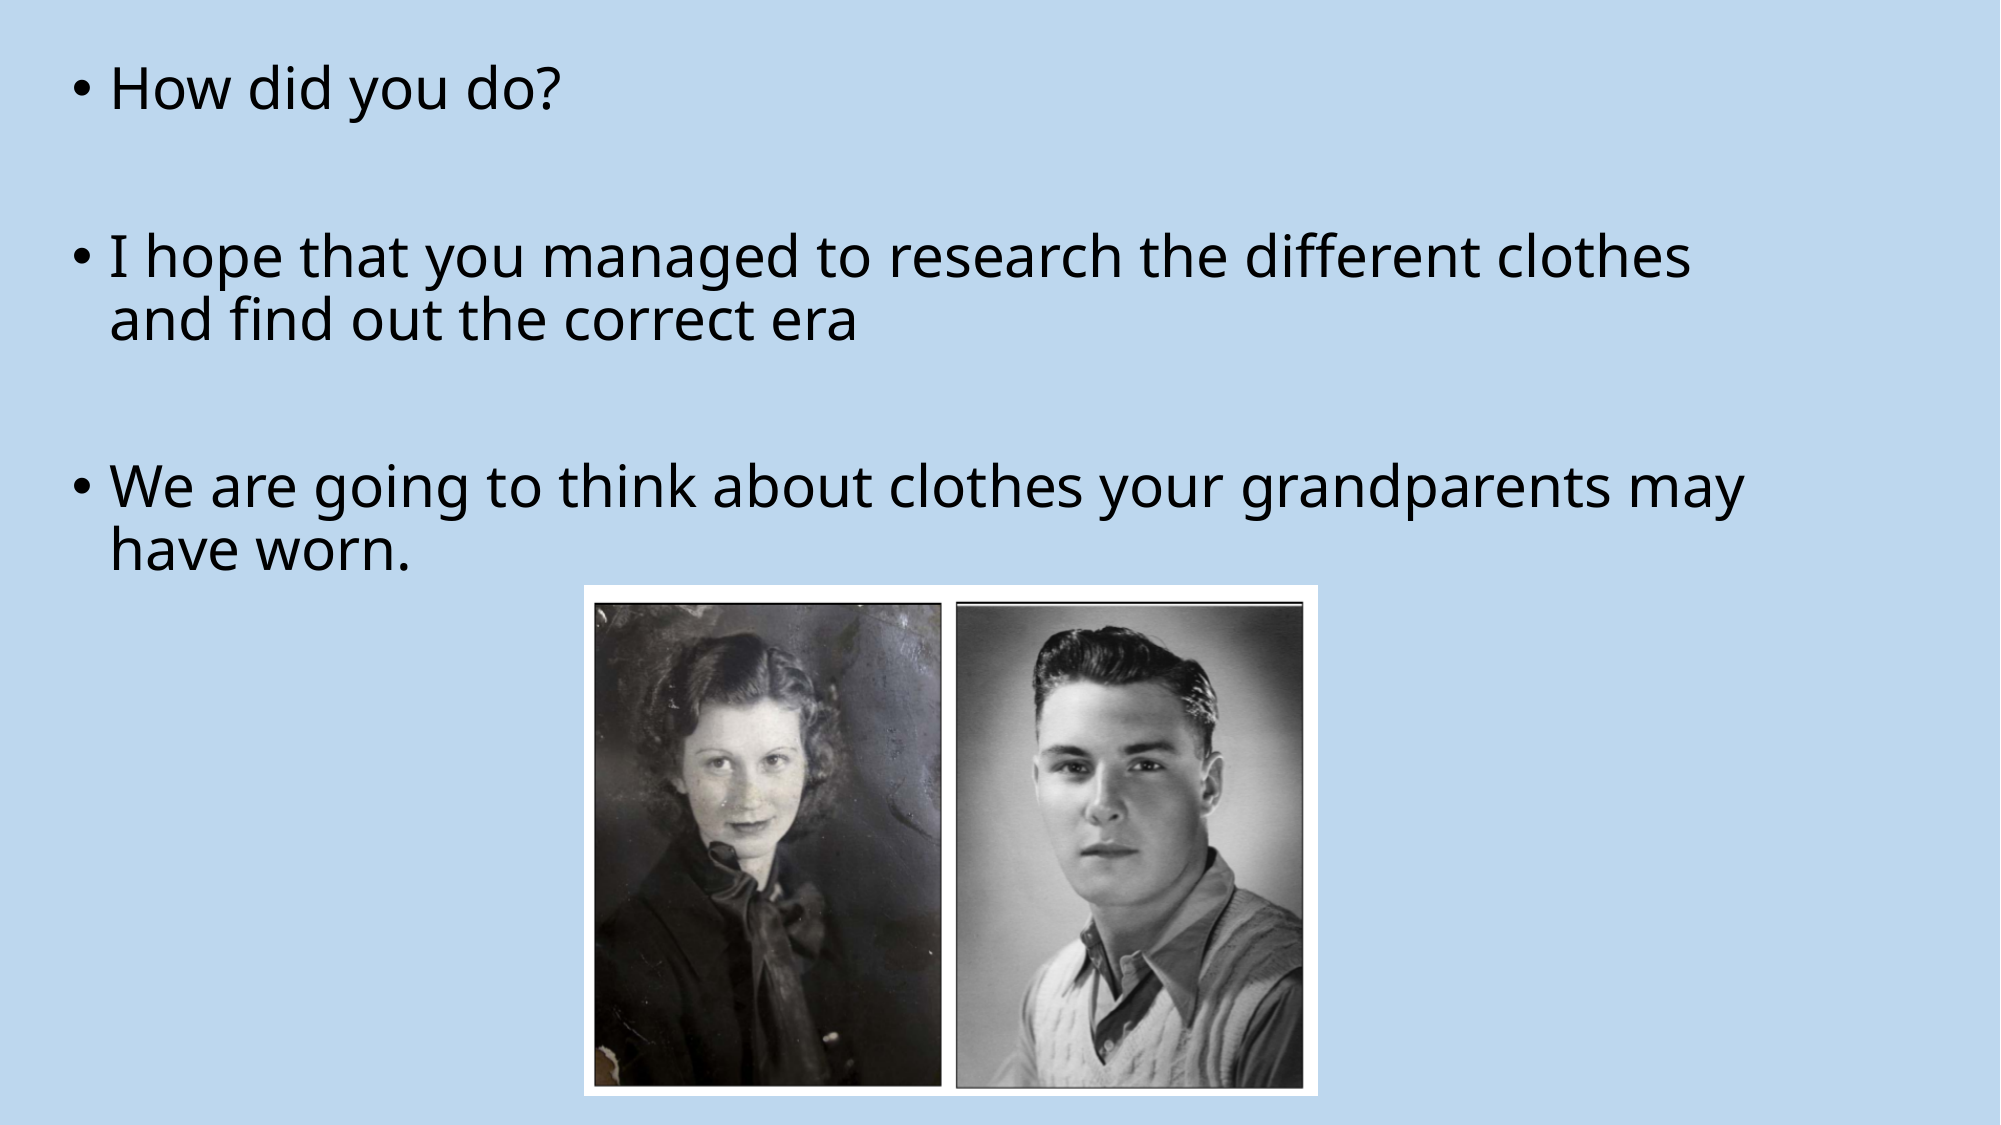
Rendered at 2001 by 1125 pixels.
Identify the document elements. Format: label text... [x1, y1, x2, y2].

picture [584, 585, 1318, 1096]
list How did you do? I hope that you managed to research the different clothes and find out the correct era We are going to think about clothes your grandparents may have worn. [56, 51, 1782, 766]
